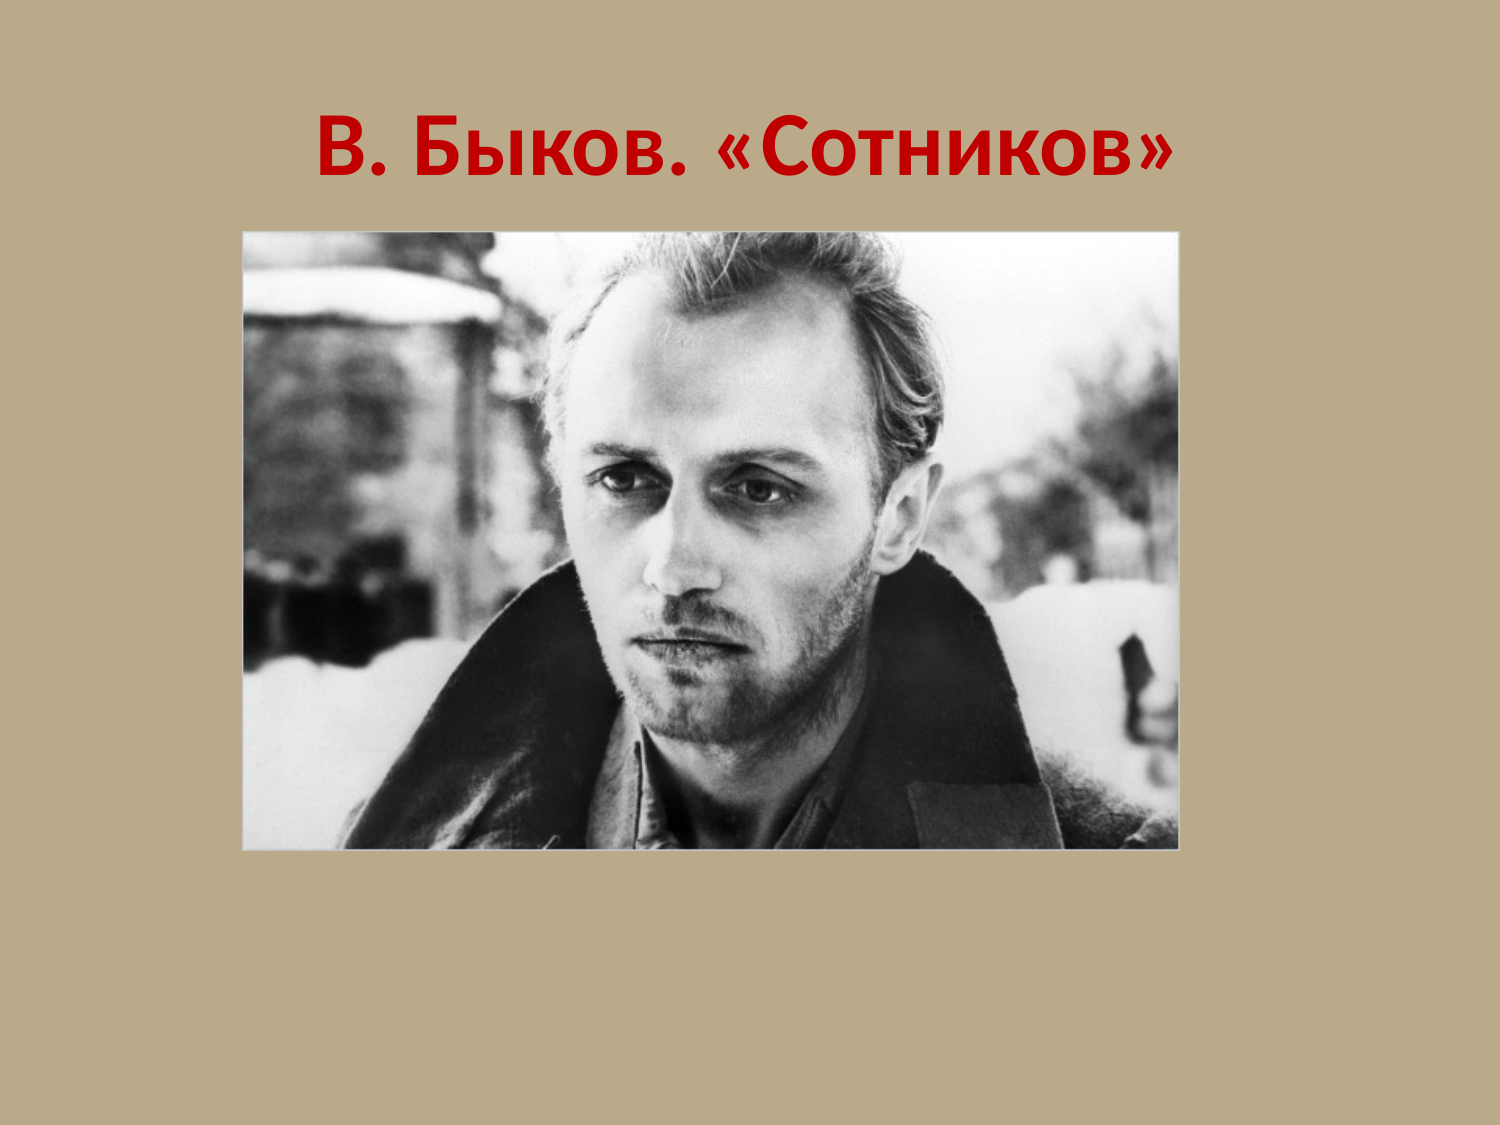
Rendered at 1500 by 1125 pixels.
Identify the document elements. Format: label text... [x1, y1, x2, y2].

title В. Быков. «Сотников» [75, 45, 1425, 233]
picture [241, 231, 1180, 851]
